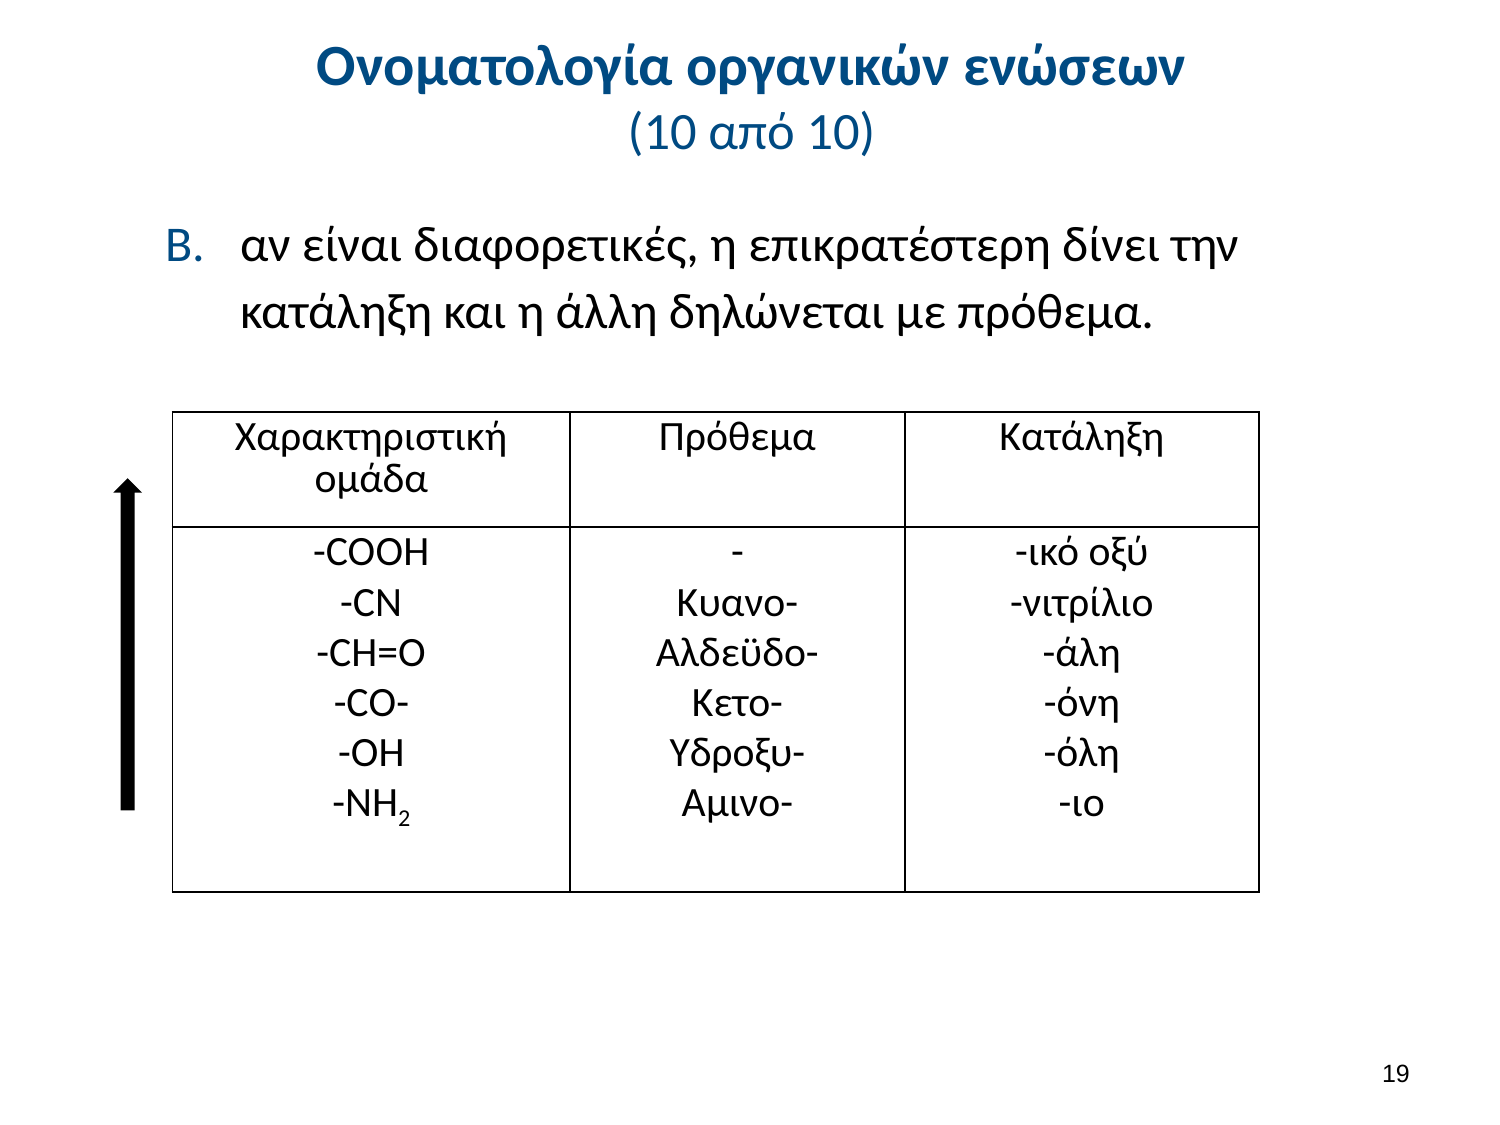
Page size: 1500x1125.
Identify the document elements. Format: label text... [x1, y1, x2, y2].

table_cell -ικό οξύ -νιτρίλιο -άλη -όνη -όλη -ιο [906, 528, 1258, 891]
table_cell -COOH -CN -CH=O -CO- -OH -NH2 [173, 528, 569, 891]
title Ονοματολογία οργανικών ενώσεων (10 από 10) [76, 19, 1427, 169]
text_box [113, 478, 143, 811]
table_header Κατάληξη [906, 413, 1258, 526]
slide_number 19 [1074, 1042, 1425, 1103]
table_cell - Κυανο- Αλδεϋδο- Κετο- Υδροξυ- Αμινο- [571, 528, 904, 891]
table_header Χαρακτηριστική ομάδα [173, 413, 569, 526]
list αν είναι διαφορετικές, η επικρατέστερη δίνει την κατάληξη και η άλλη δηλώνεται με πρόθεμα. [75, 196, 1425, 357]
table_header Πρόθεμα [571, 413, 904, 526]
